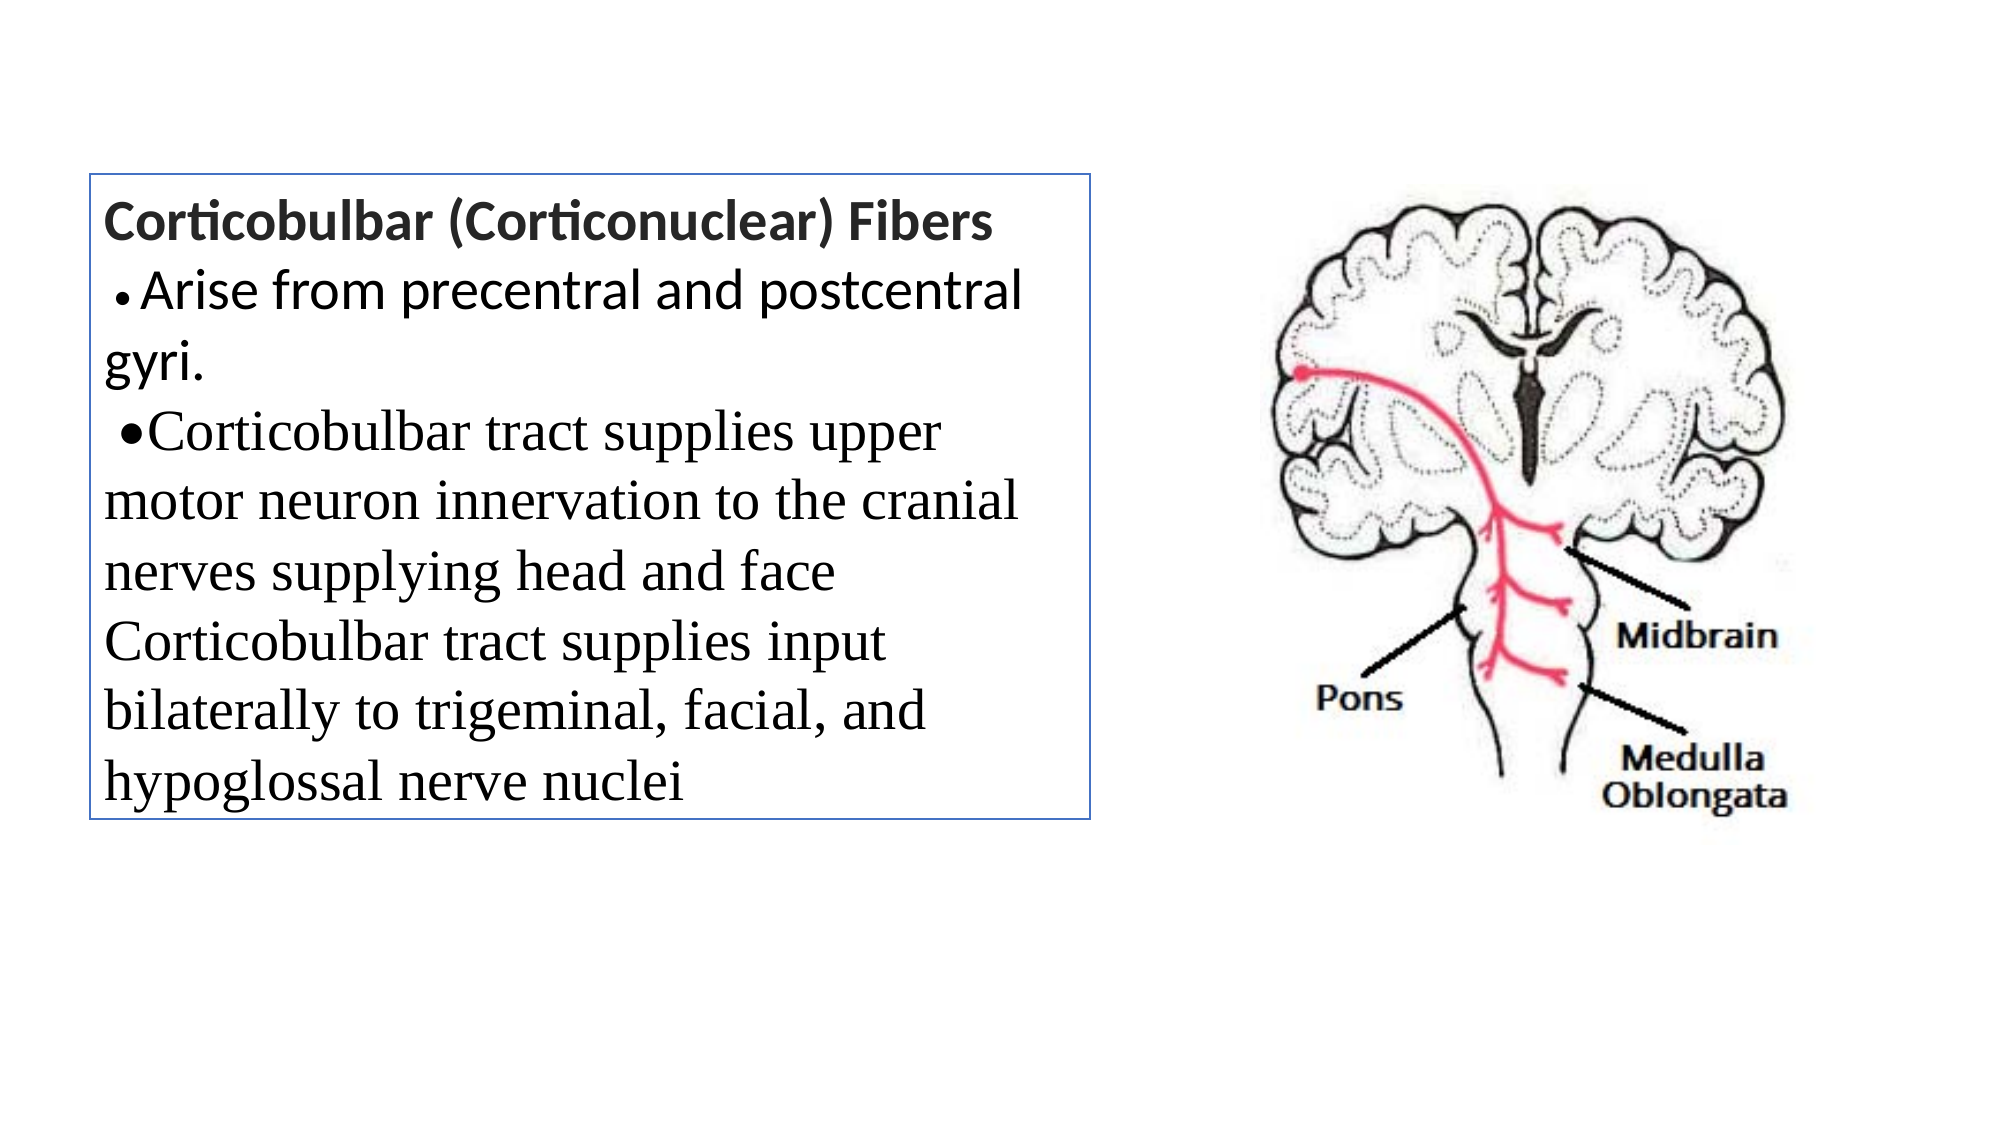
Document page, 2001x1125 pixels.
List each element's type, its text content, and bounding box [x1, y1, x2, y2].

text_box Corticobulbar (Corticonuclear) Fibers • Arise from precentral and postcentral gyri. •Corticobulbar tract supplies upper motor neuron innervation to the cranial nerves supplying head and face Corticobulbar tract supplies input bilaterally to trigeminal, facial, and hypoglossal nerve nuclei [89, 173, 1091, 820]
picture [1259, 184, 1825, 845]
